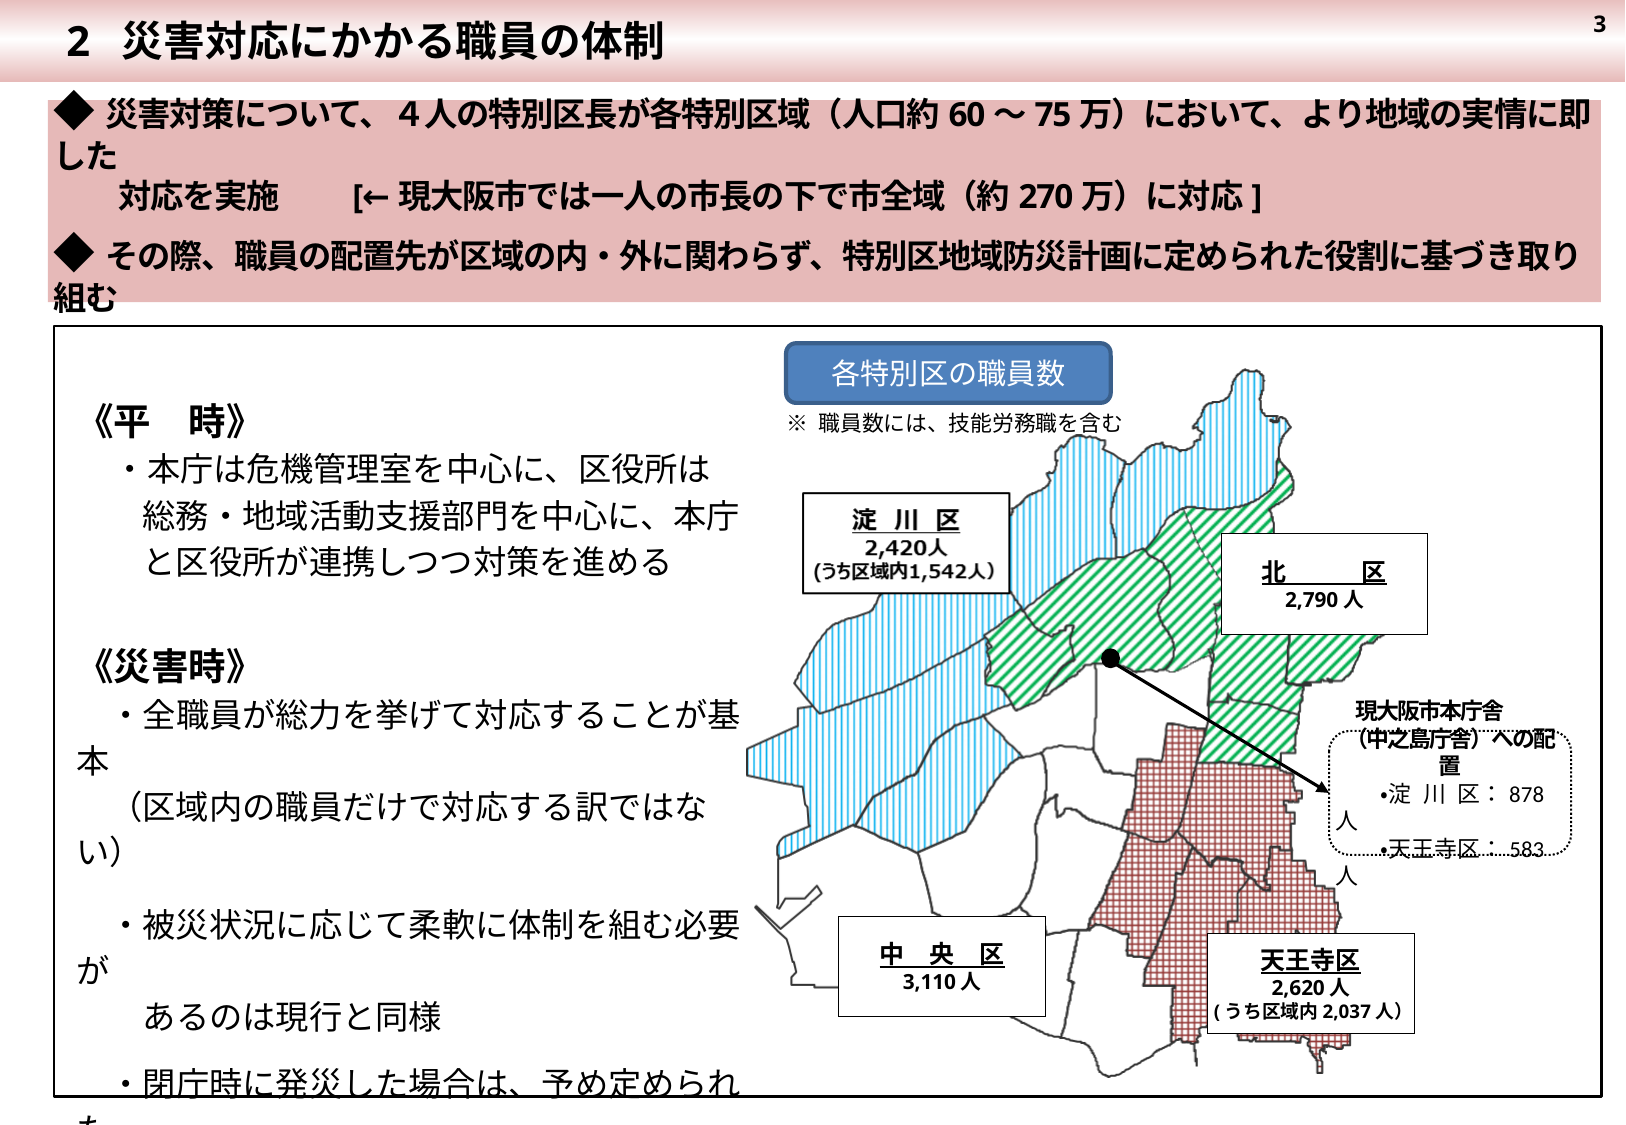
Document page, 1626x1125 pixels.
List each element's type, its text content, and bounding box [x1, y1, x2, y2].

text_box 3 [1452, 2, 1622, 45]
text_box 現大阪市本庁舎 （中之島庁舎）への配置 ・淀川区：878人 ・天王寺区：583人 [1417, 728, 1574, 858]
text_box ◆災害対策について、４人の特別区長が各特別区域（人口約60～75万）において、より地域の実情に即した 対応を実施 [←現大阪市では一人の市長の下で市全域（約270万）に対応] ◆その際、職員の配置先が区域の内・外に関わらず、特別区地域防災計画に定められた役割に基づき取り組む [47, 100, 1601, 303]
text_box [52, 324, 1604, 1099]
text_box 2 災害対応にかかる職員の体制 [0, 0, 1625, 83]
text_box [1116, 664, 1330, 794]
text_box 各特別区の職員数 [783, 341, 1113, 366]
picture [746, 367, 1413, 1078]
